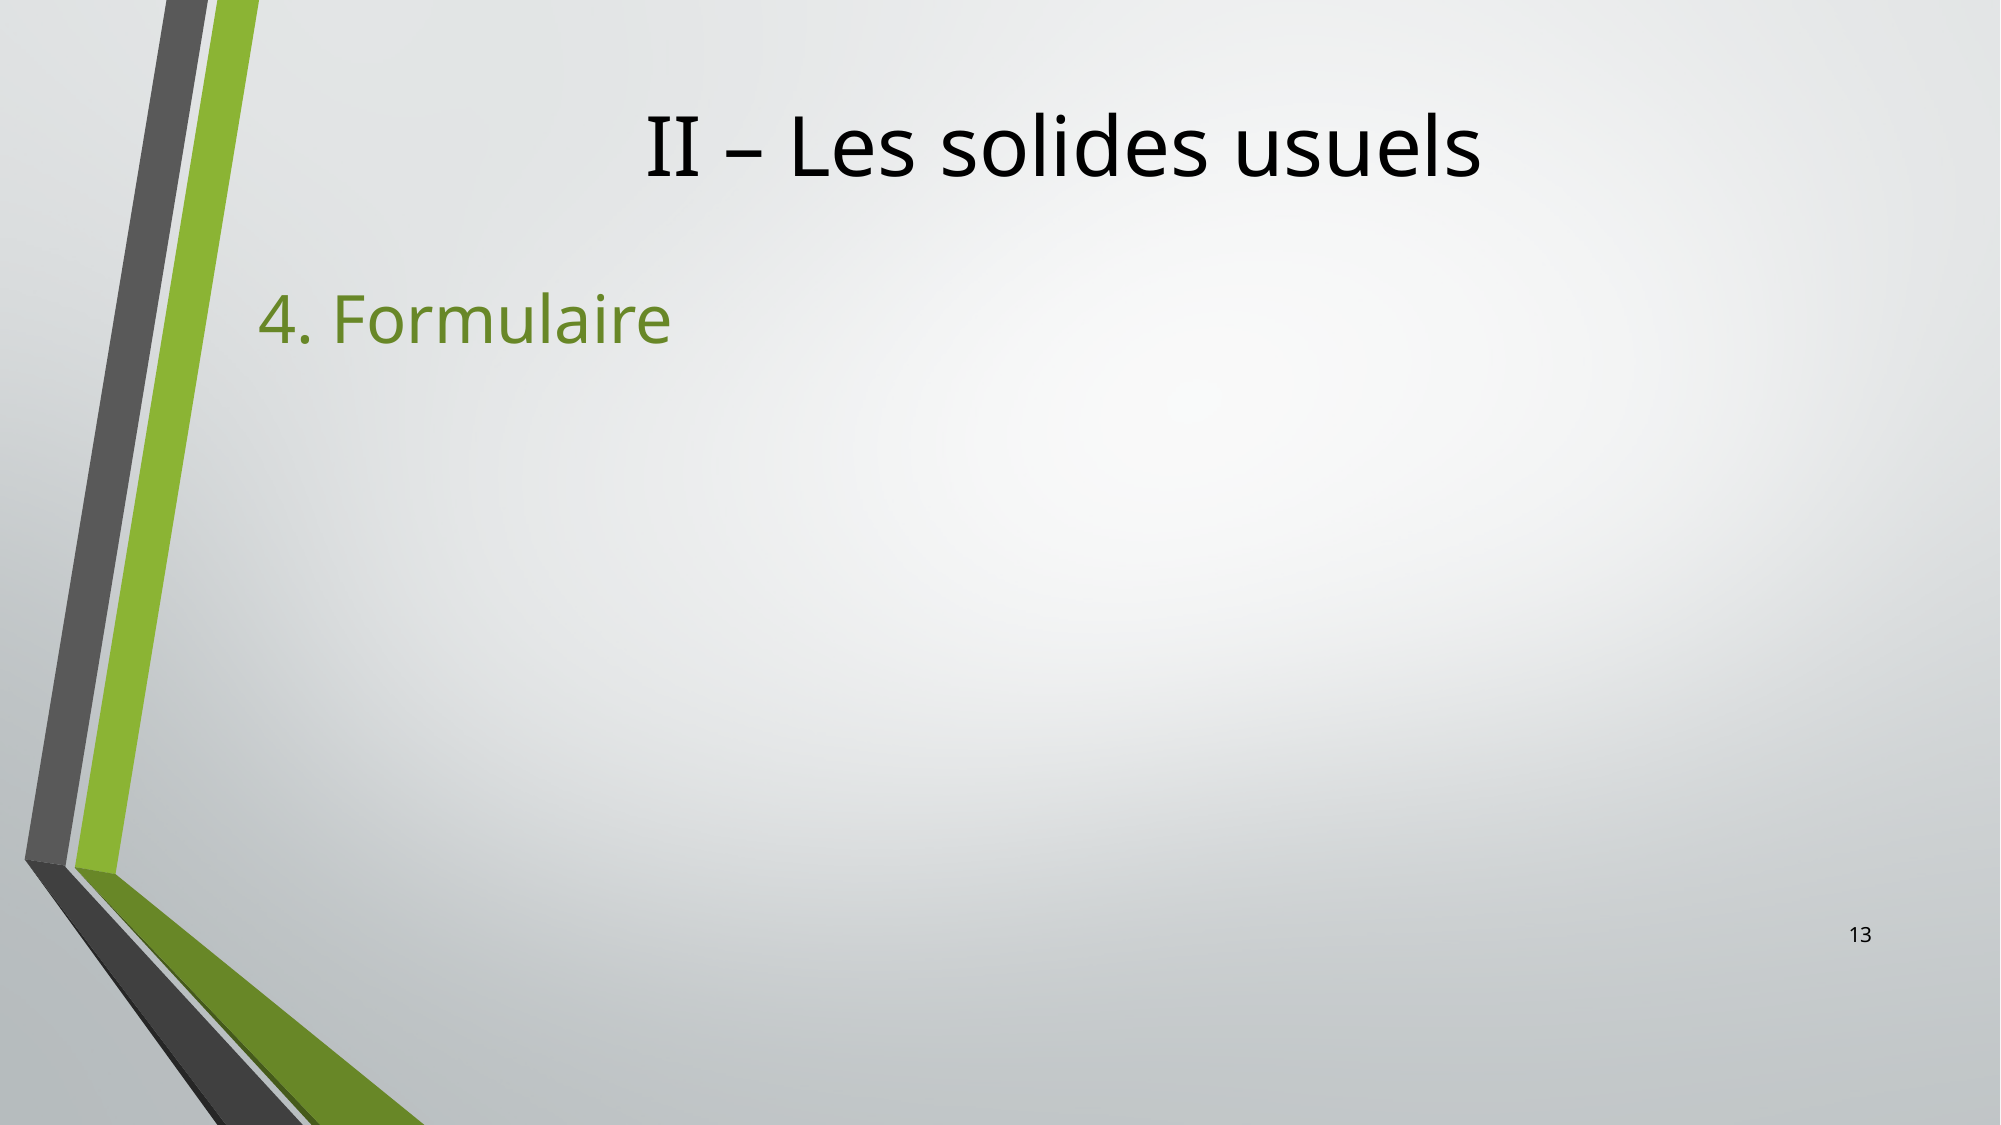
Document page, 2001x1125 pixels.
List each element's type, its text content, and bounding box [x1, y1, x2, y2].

text_box 4. Formulaire [243, 270, 1887, 365]
title II – Les solides usuels [243, 0, 1887, 270]
slide_number 13 [1796, 906, 1887, 967]
